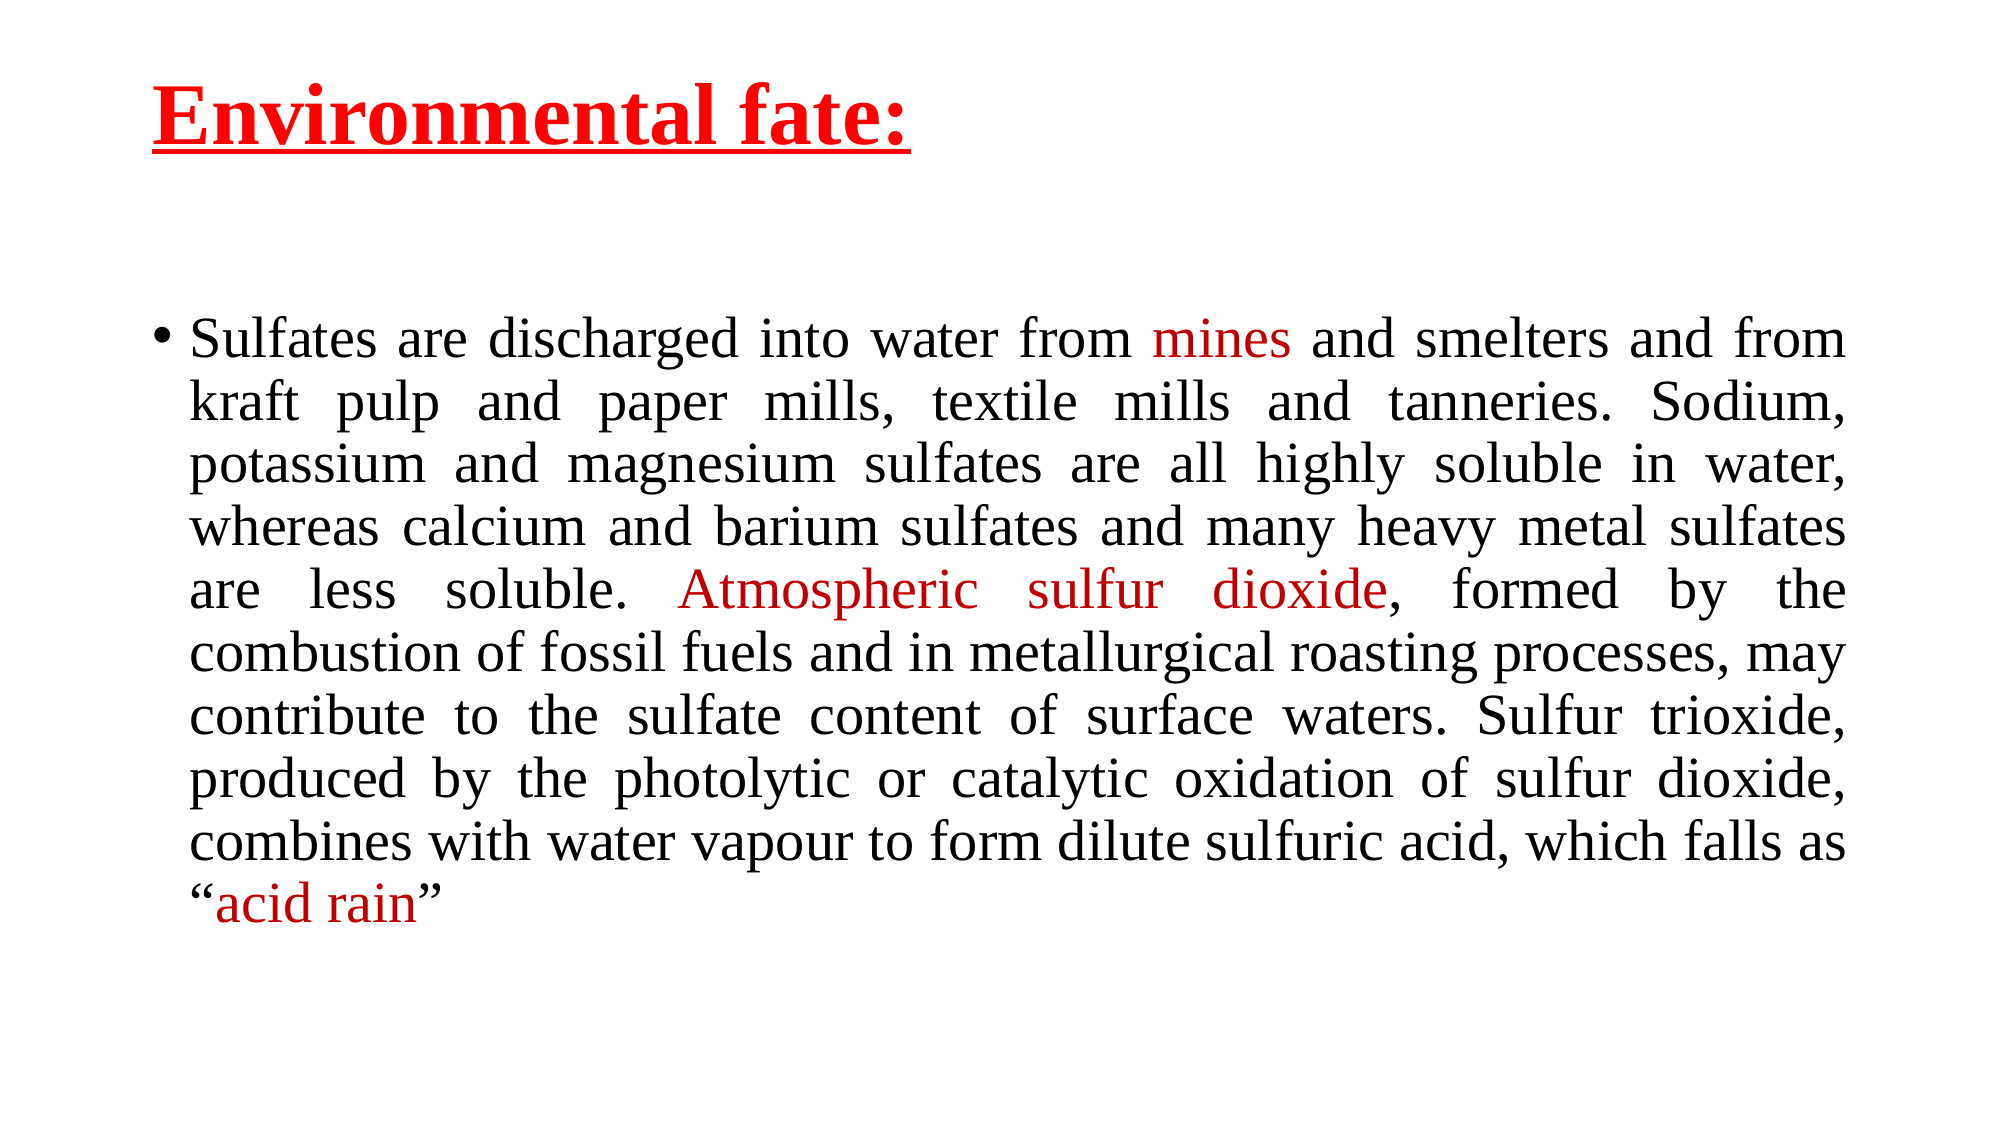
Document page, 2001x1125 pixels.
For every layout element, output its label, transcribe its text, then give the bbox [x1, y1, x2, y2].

title Environmental fate: [137, 59, 1863, 278]
list Sulfates are discharged into water from mines and smelters and from kraft pulp and paper mills, textile mills and tanneries. Sodium, potassium and magnesium sulfates are all highly soluble in water, whereas calcium and barium sulfates and many heavy metal sulfates are less soluble. Atmospheric sulfur dioxide, formed by the combustion of fossil fuels and in metallurgical roasting processes, may contribute to the sulfate content of surface waters. Sulfur trioxide, produced by the photolytic or catalytic oxidation of sulfur dioxide, combines with water vapour to form dilute sulfuric acid, which falls as “acid rain” [137, 299, 1863, 1014]
